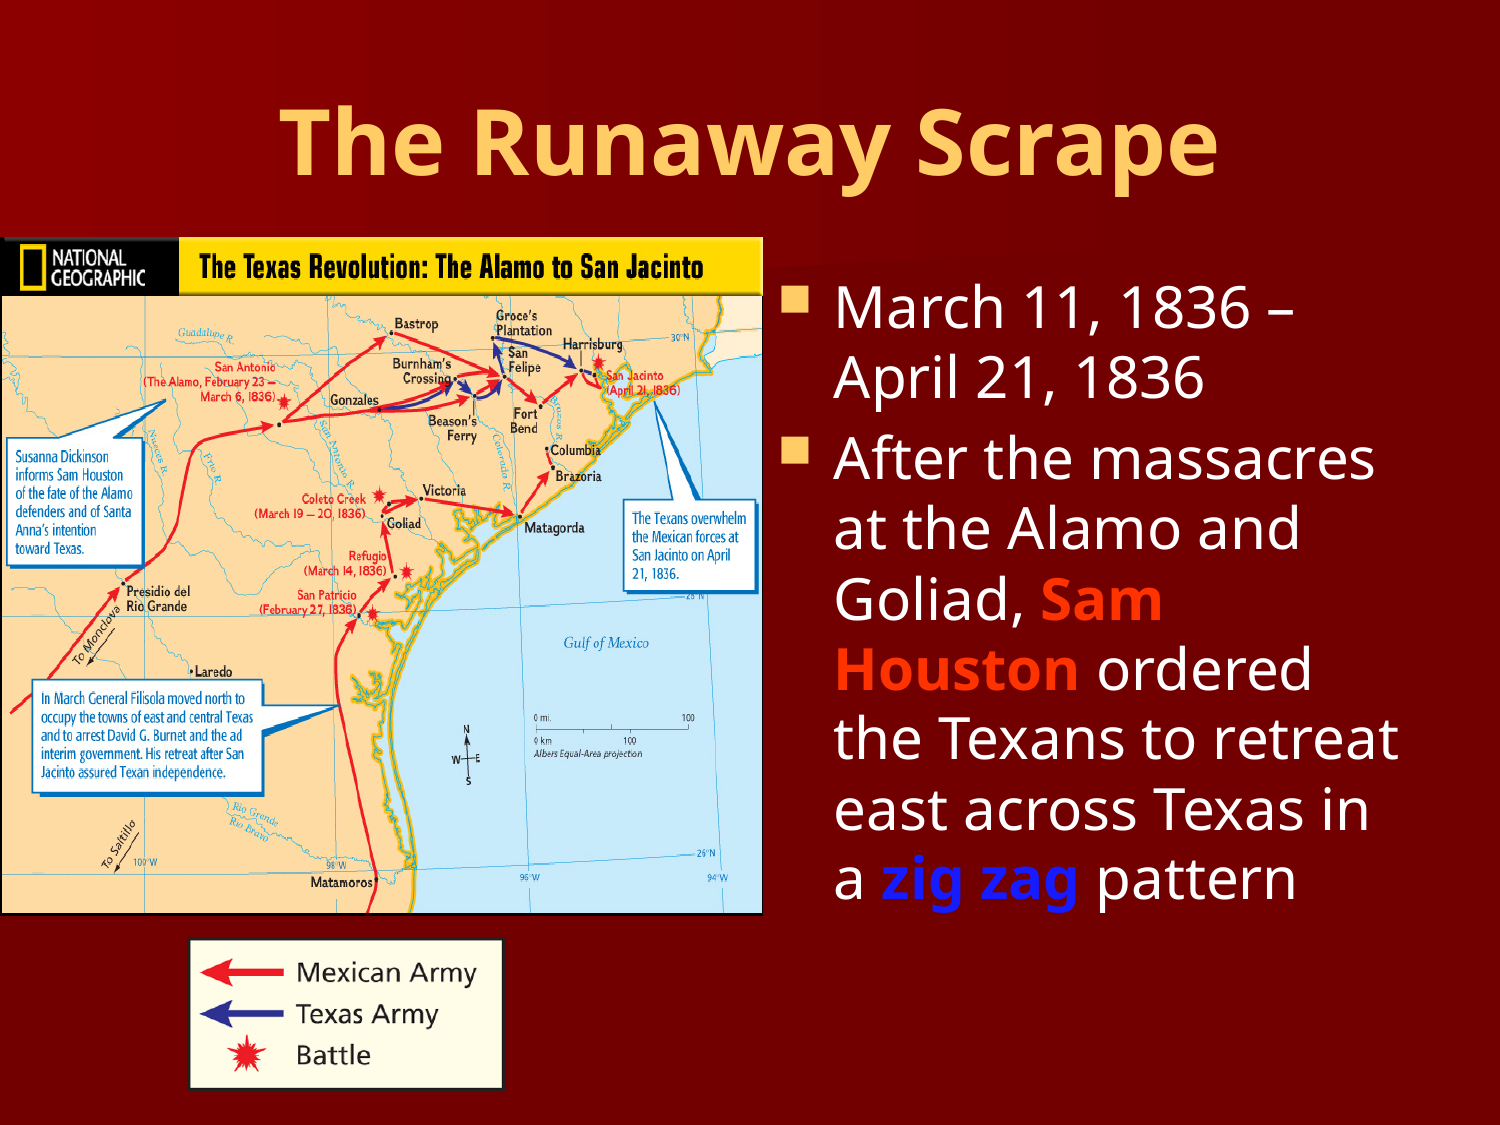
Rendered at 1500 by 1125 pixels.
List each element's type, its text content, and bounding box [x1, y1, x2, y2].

title The Runaway Scrape [74, 44, 1426, 233]
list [0, 237, 763, 916]
list March 11, 1836 – April 21, 1836 After the massacres at the Alamo and Goliad, Sam Houston ordered the Texans to retreat east across Texas in a zig zag pattern [762, 262, 1426, 1001]
picture [187, 937, 505, 1091]
